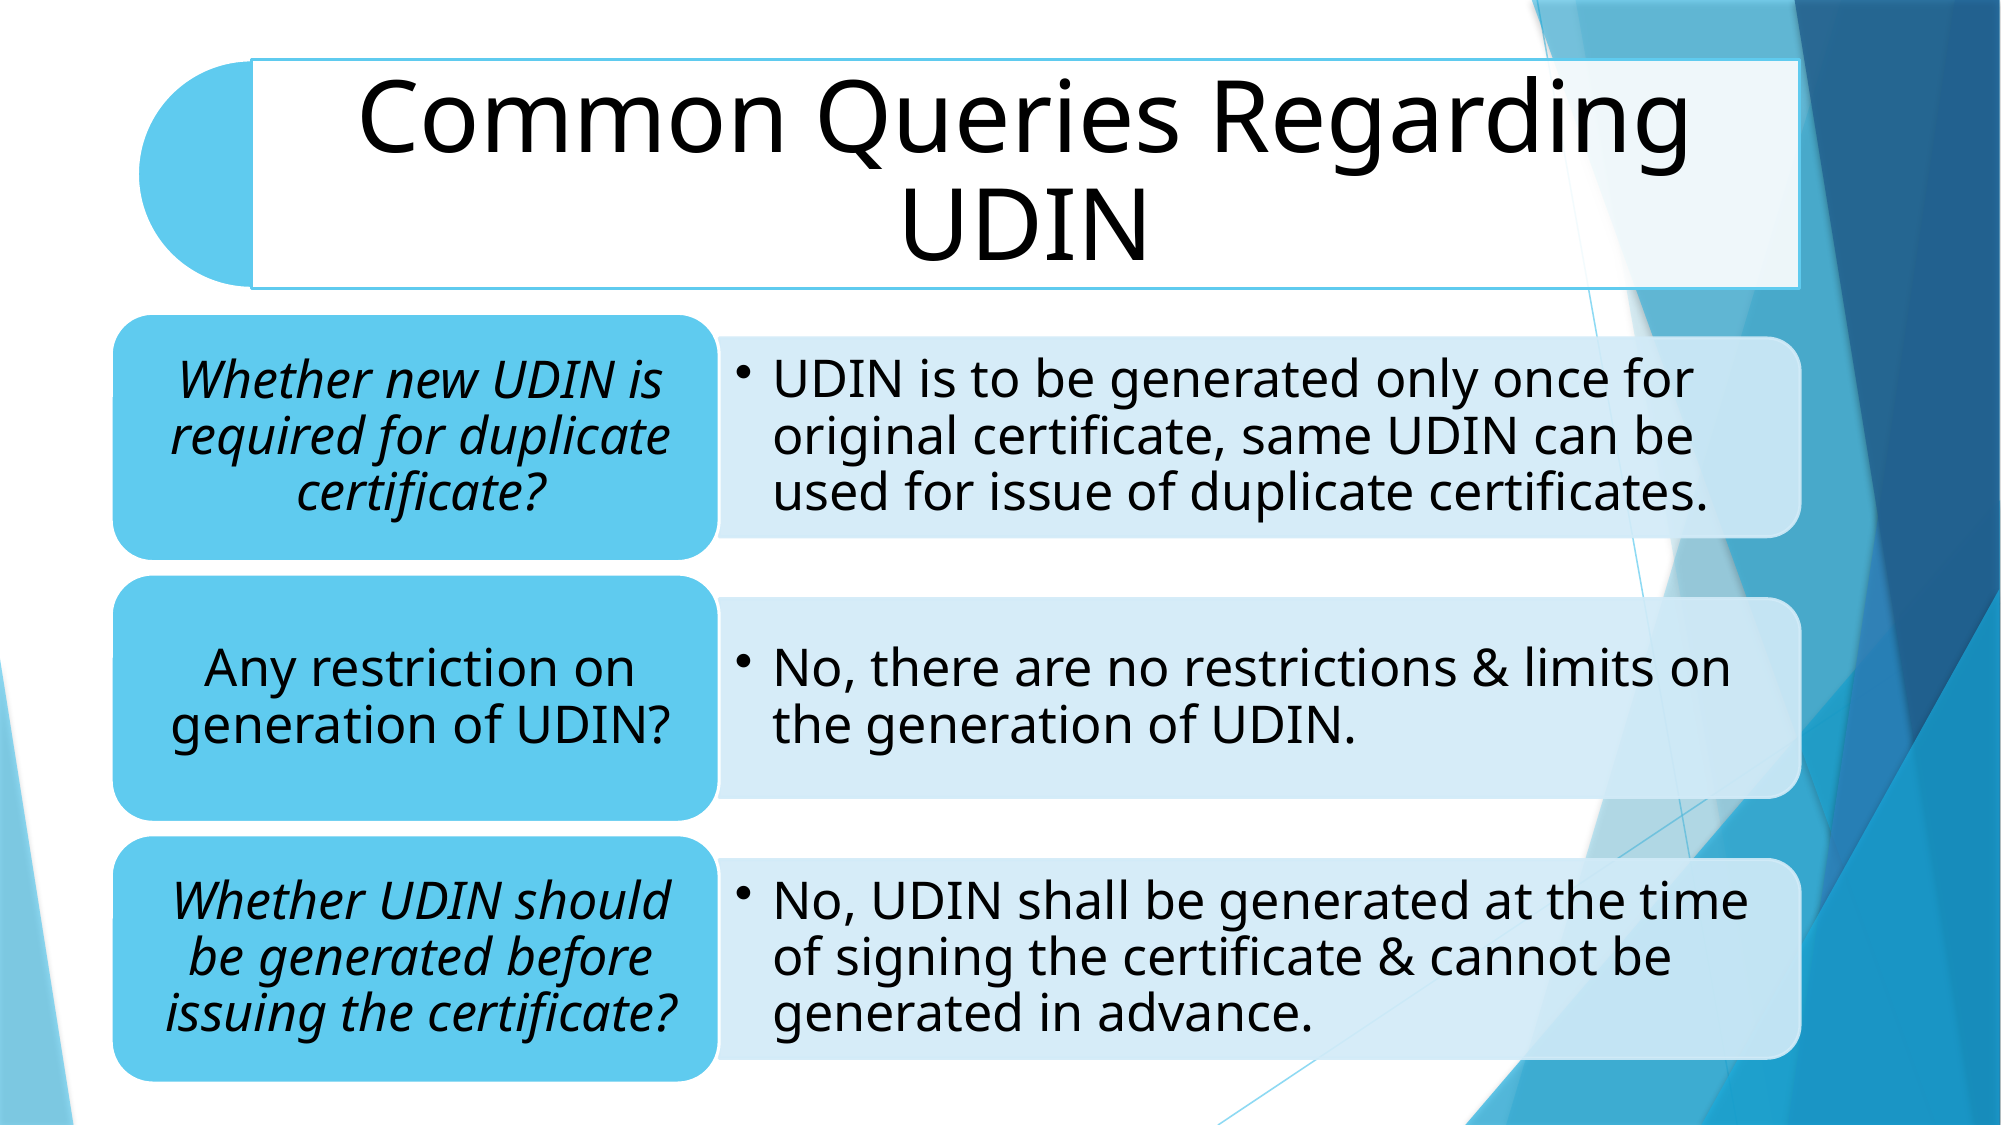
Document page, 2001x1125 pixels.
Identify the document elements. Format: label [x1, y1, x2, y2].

text_box [136, 59, 1801, 289]
list [110, 312, 1801, 1084]
